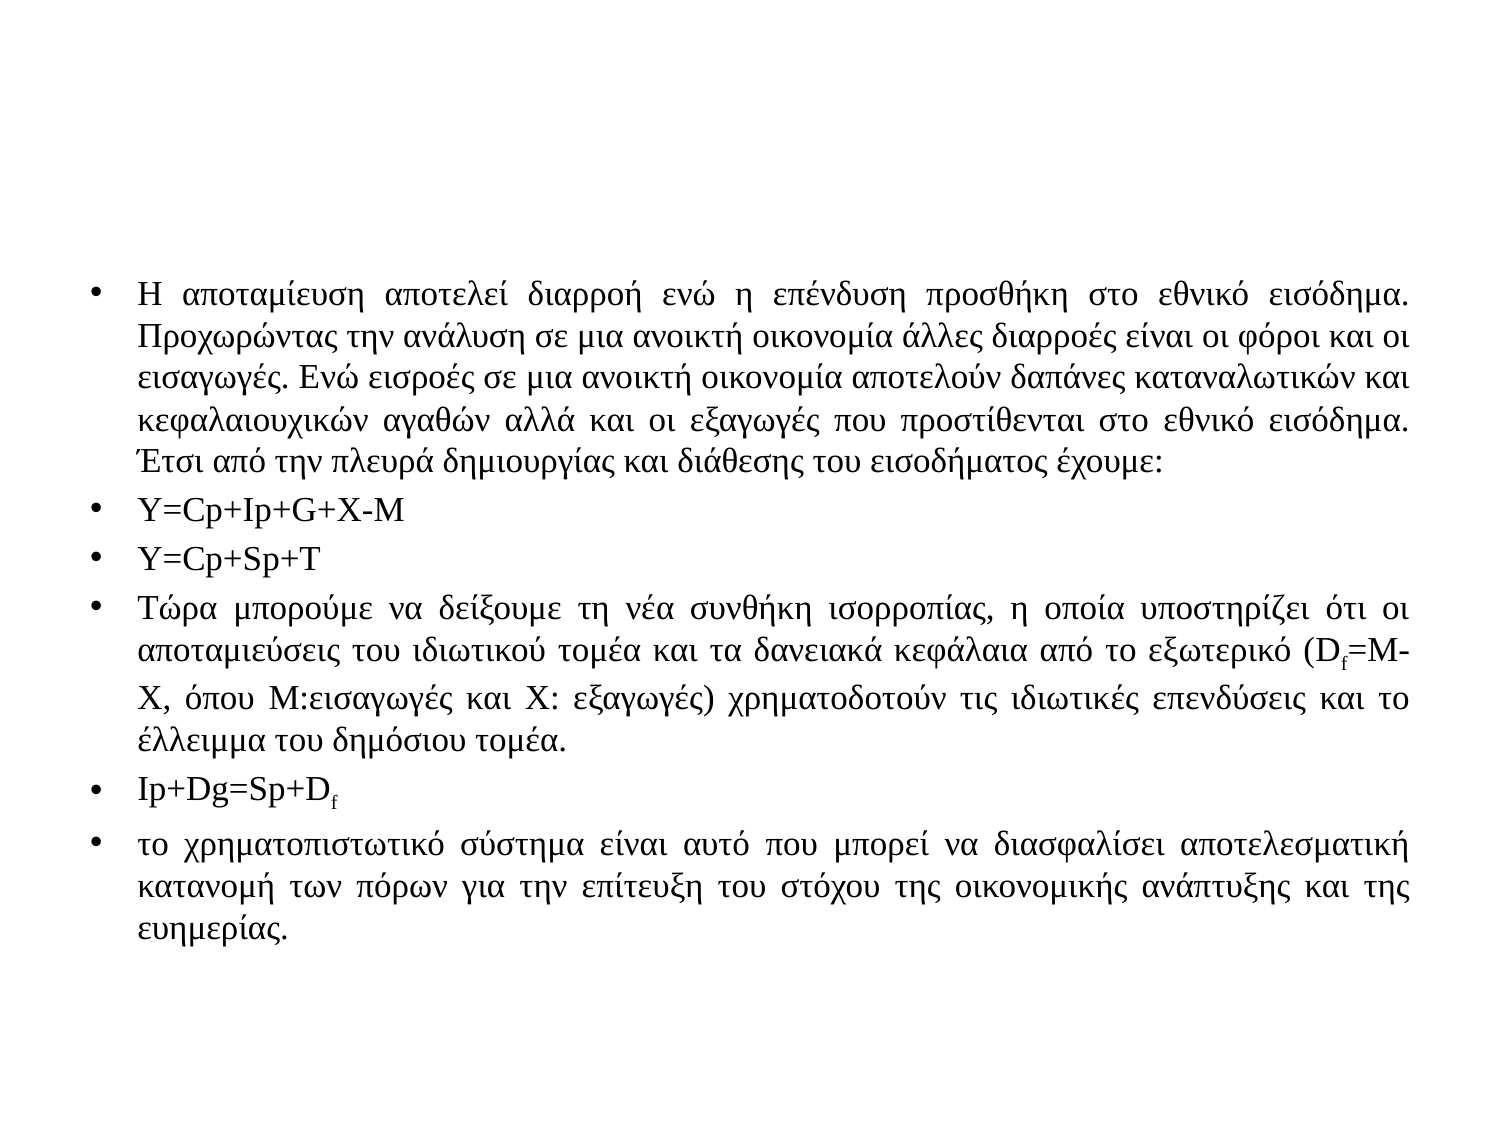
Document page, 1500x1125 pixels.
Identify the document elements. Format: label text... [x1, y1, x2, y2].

list Η αποταμίευση αποτελεί διαρροή ενώ η επένδυση προσθήκη στο εθνικό εισόδημα. Προχωρώντας την ανάλυση σε μια ανοικτή οικονομία άλλες διαρροές είναι οι φόροι και οι εισαγωγές. Ενώ εισροές σε μια ανοικτή οικονομία αποτελούν δαπάνες καταναλωτικών και κεφαλαιουχικών αγαθών αλλά και οι εξαγωγές που προστίθενται στο εθνικό εισόδημα. Έτσι από την πλευρά δημιουργίας και διάθεσης του εισοδήματος έχουμε: Υ=Cp+Ip+G+Χ-Μ Y=Cp+Sp+T Τώρα μπορούμε να δείξουμε τη νέα συνθήκη ισορροπίας, η οποία υποστηρίζει ότι οι αποταμιεύσεις του ιδιωτικού τομέα και τα δανειακά κεφάλαια από το εξωτερικό (Df=M-X, όπου M:εισαγωγές και Χ: εξαγωγές) χρηματοδοτούν τις ιδιωτικές επενδύσεις και το έλλειμμα του δημόσιου τομέα. Ip+Dg=Sp+Df το χρηματοπιστωτικό σύστημα είναι αυτό που μπορεί να διασφαλίσει αποτελεσματική κατανομή των πόρων για την επίτευξη του στόχου της οικονομικής ανάπτυξης και της ευημερίας. [75, 262, 1425, 1005]
